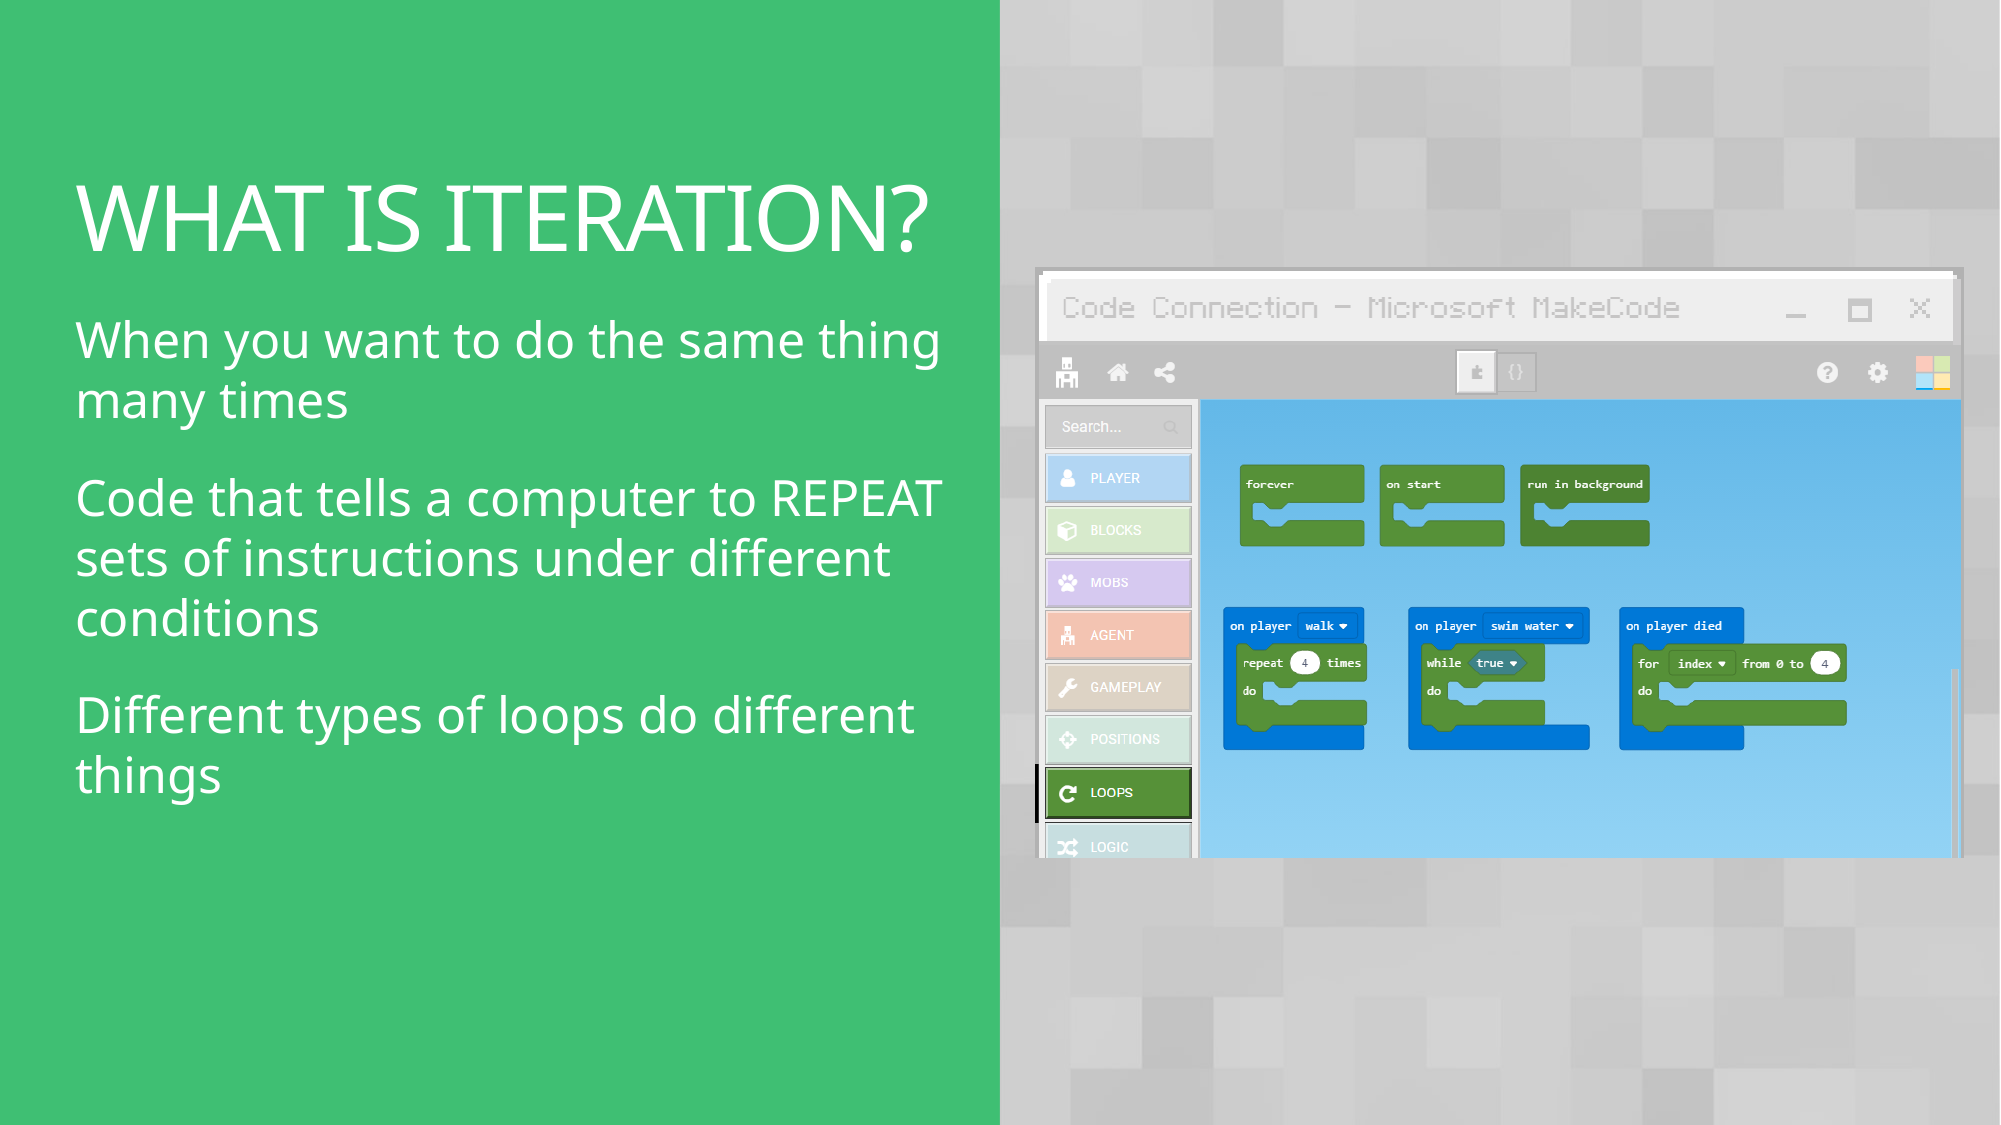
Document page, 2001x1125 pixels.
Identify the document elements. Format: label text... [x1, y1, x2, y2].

picture [999, 0, 2000, 1125]
list When you want to do the same thing many times Code that tells a computer to REPEAT sets of instructions under different conditions Different types of loops do different things [75, 301, 958, 896]
title What is iteration? [75, 63, 958, 279]
